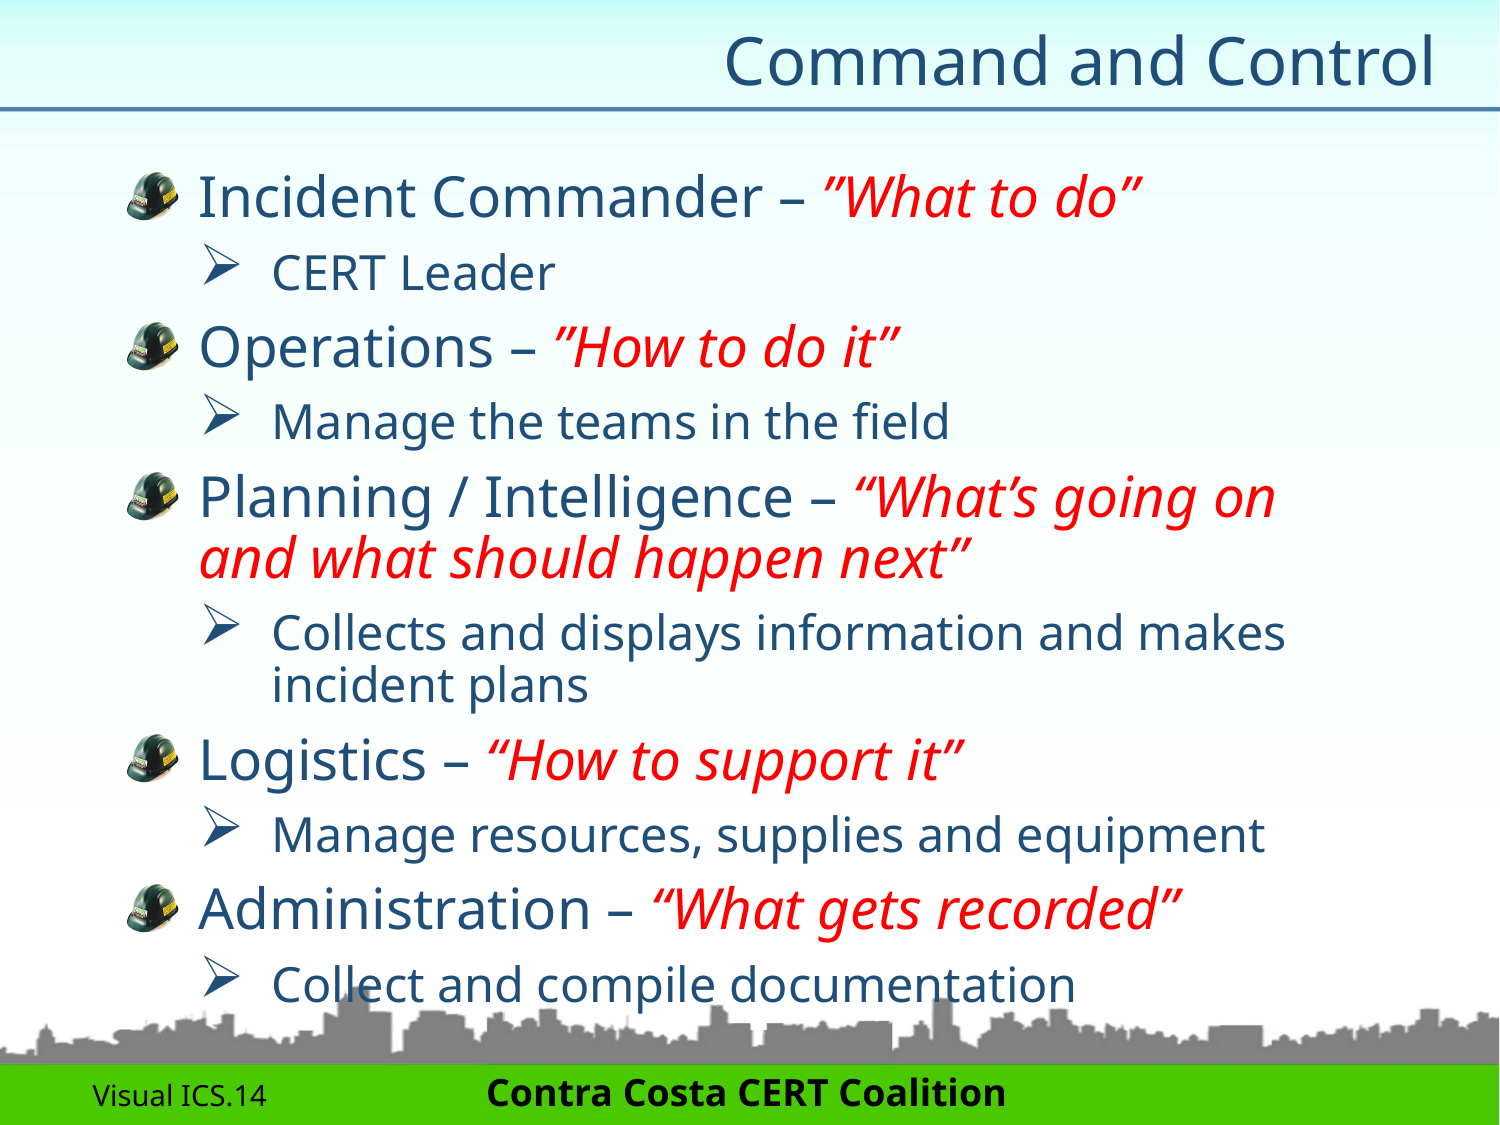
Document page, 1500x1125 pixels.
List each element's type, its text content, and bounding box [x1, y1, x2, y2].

title Command and Control [163, 19, 1453, 109]
picture [0, 0, 1500, 1125]
subtitle Incident Commander – ”What to do” CERT Leader Operations – ”How to do it” Manage the teams in the field Planning / Intelligence – “What’s going on and what should happen next” Collects and displays information and makes incident plans Logistics – “How to support it” Manage resources, supplies and equipment Administration – “What gets recorded” Collect and compile documentation [111, 161, 1401, 1029]
